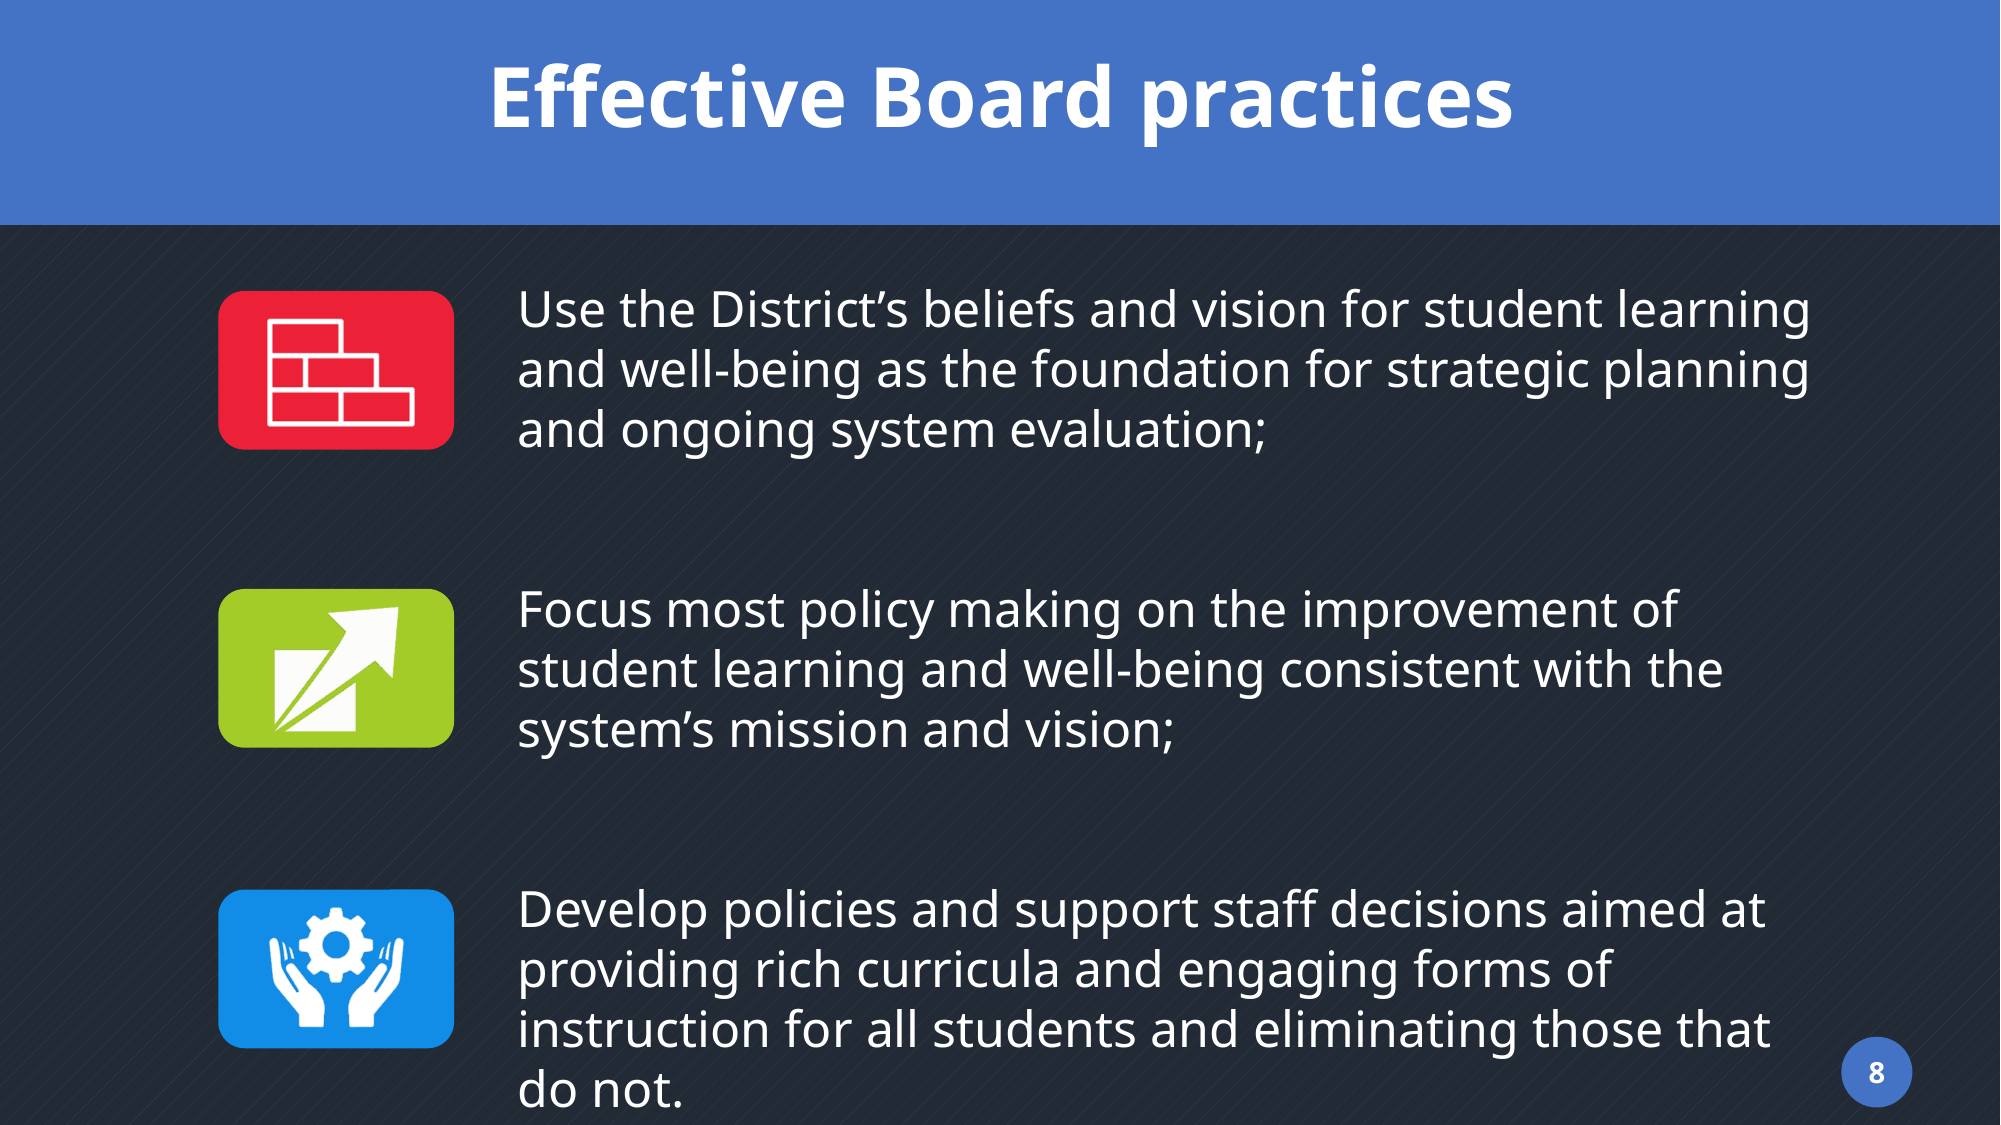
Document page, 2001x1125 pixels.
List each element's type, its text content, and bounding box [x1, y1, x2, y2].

picture [255, 299, 427, 442]
picture [256, 600, 417, 736]
picture [256, 898, 417, 1039]
text_box [218, 588, 455, 748]
text_box [218, 290, 455, 450]
text_box Use the District’s beliefs and vision for student learning and well-being as the foundation for strategic planning and ongoing system evaluation; Focus most policy making on the improvement of student learning and well-being consistent with the system’s mission and vision; Develop policies and support staff decisions aimed at providing rich curricula and engaging forms of instruction for all students and eliminating those that do not. [503, 270, 1838, 1125]
text_box [218, 889, 455, 1049]
title Effective Board practices [139, 24, 1865, 176]
